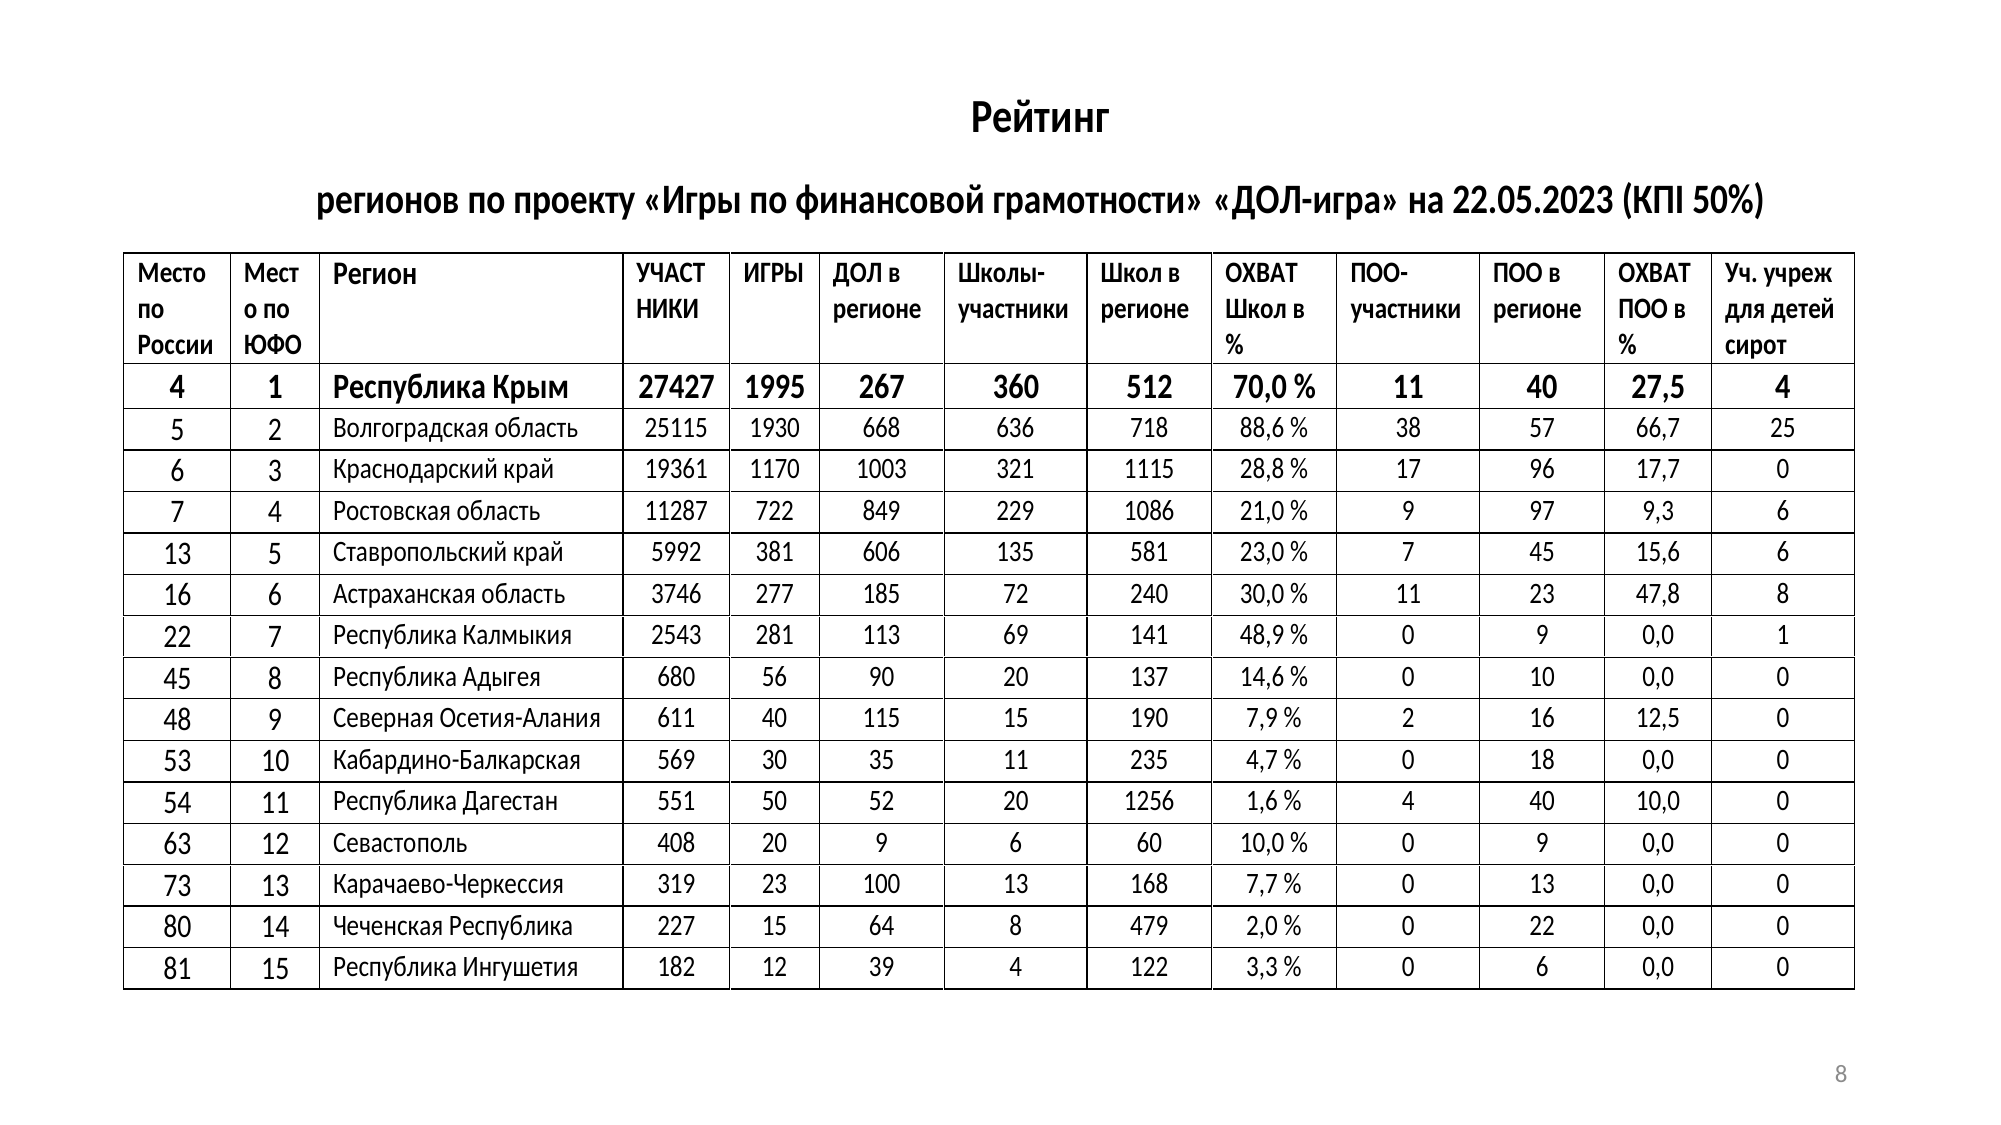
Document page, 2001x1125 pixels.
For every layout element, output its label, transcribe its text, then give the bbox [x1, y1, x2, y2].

slide_number 8 [1412, 1055, 1863, 1103]
picture [123, 87, 1955, 1055]
